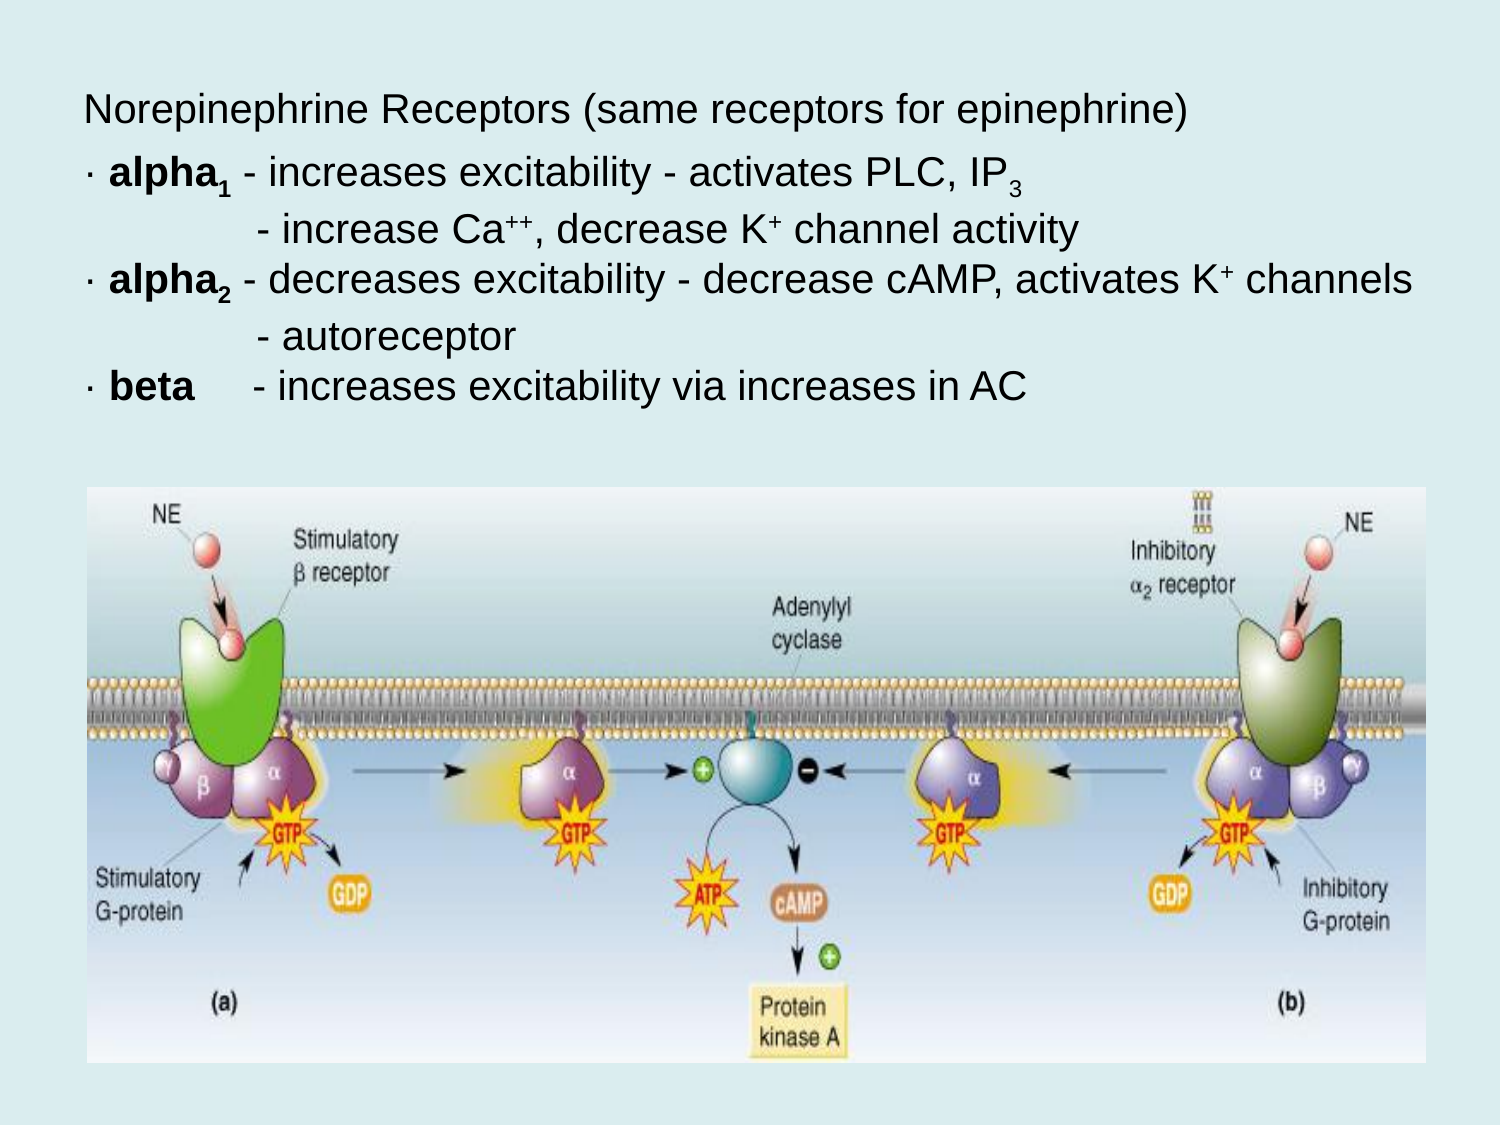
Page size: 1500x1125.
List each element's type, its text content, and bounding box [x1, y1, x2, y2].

text_box Norepinephrine Receptors (same receptors for epinephrine) · alpha1 - increases excitability - activates PLC, IP3 - increase Ca++, decrease K+ channel activity · alpha2 - decreases excitability - decrease cAMP, activates K+ channels - autoreceptor · beta - increases excitability via increases in AC [68, 74, 1429, 416]
picture [87, 487, 1426, 1063]
